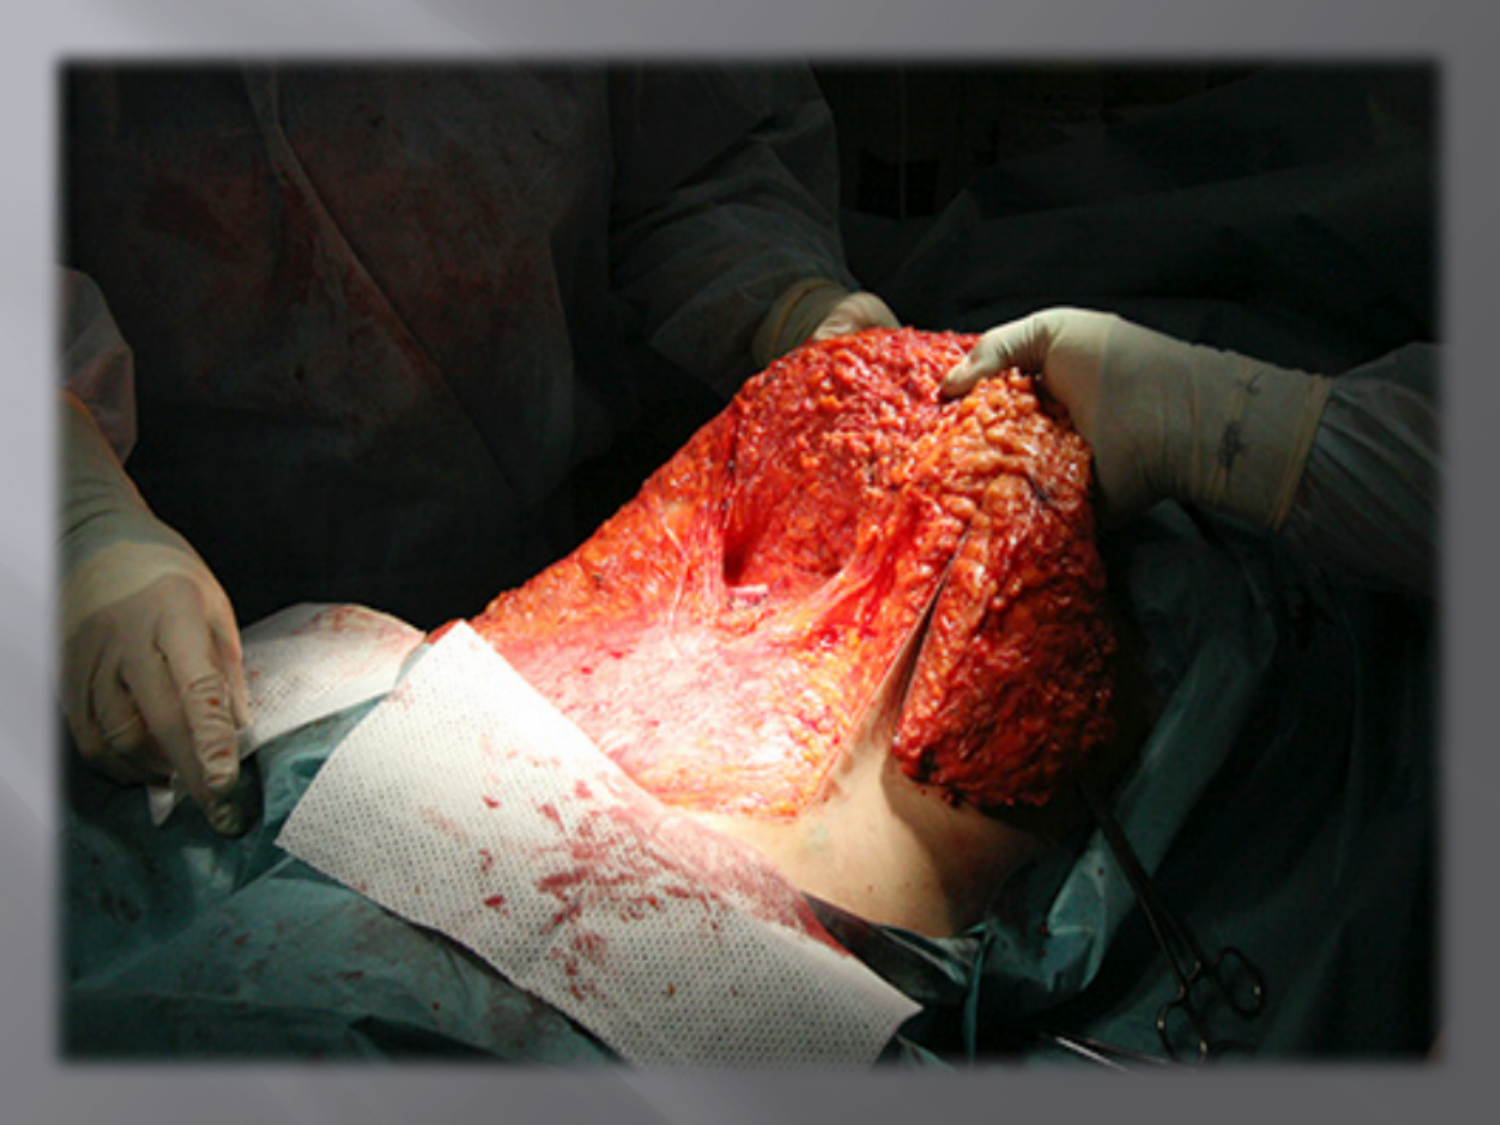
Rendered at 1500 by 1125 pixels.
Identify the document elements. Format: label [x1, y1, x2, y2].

picture [41, 42, 1459, 1083]
